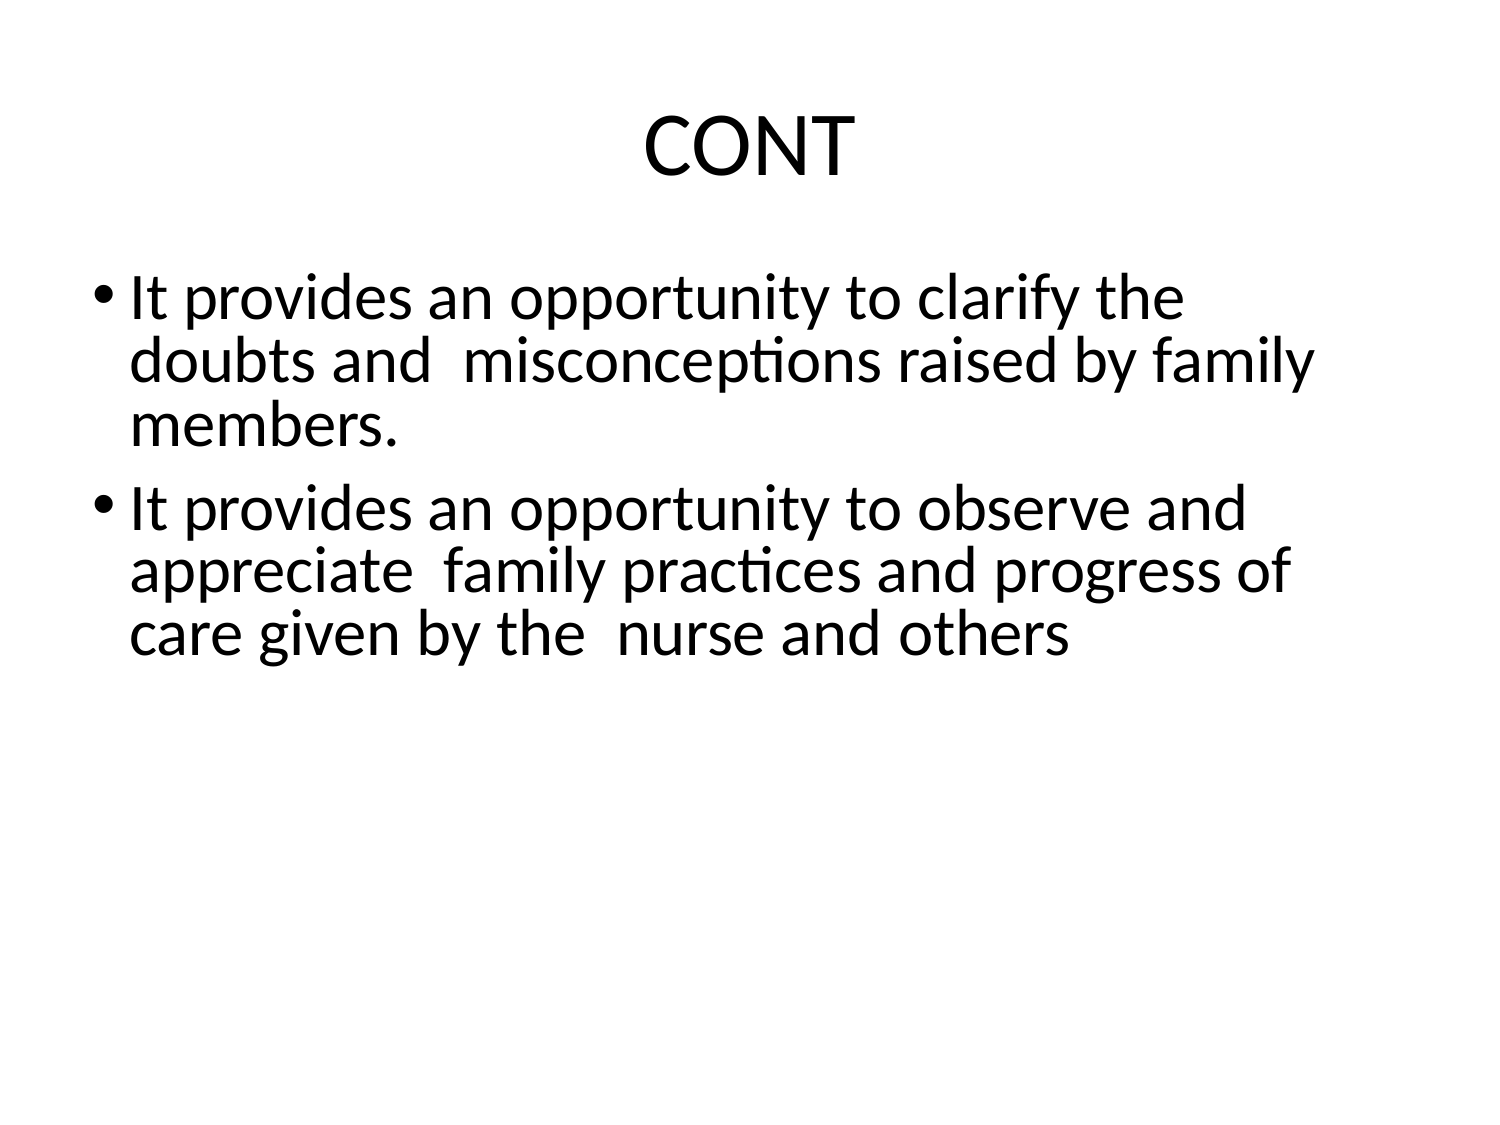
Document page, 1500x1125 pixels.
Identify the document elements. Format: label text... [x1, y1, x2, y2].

title CONT [75, 45, 1425, 233]
list It provides an opportunity to clarify the doubts and misconceptions raised by family members. It provides an opportunity to observe and appreciate family practices and progress of care given by the nurse and others [75, 262, 1425, 1005]
